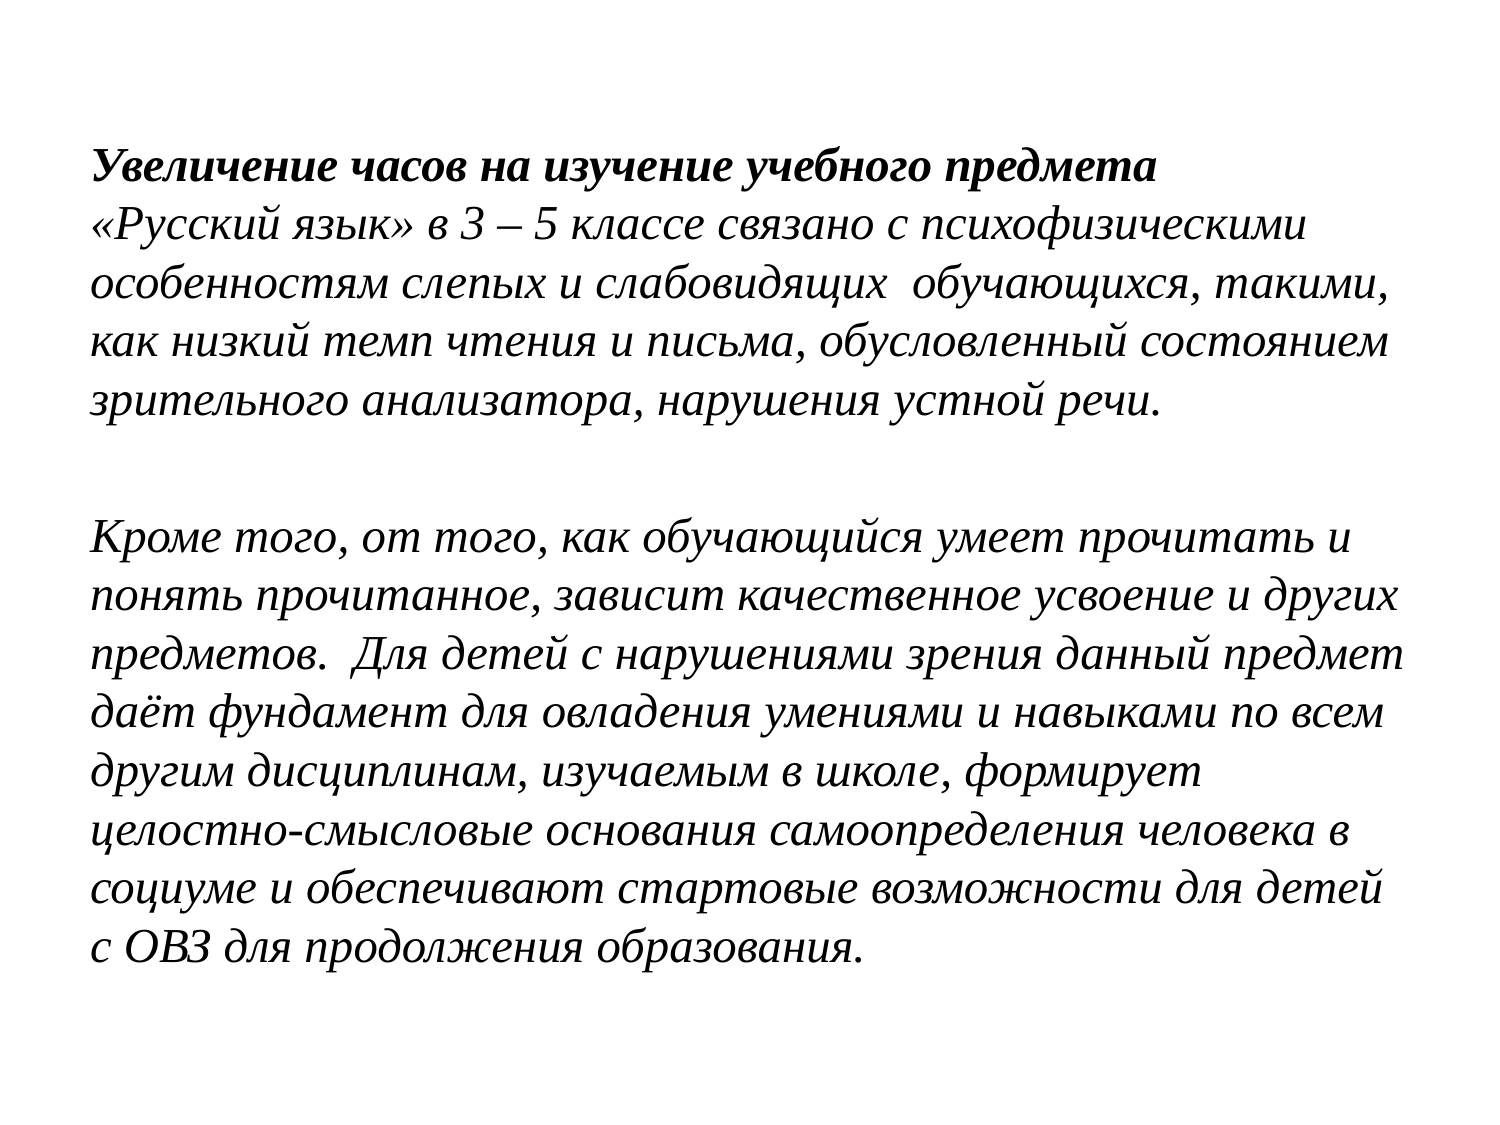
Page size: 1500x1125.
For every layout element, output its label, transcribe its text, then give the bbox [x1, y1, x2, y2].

list Увеличение часов на изучение учебного предмета «Русский язык» в 3 – 5 классе связано с психофизическими особенностям слепых и слабовидящих обучающихся, такими, как низкий темп чтения и письма, обусловленный состоянием зрительного анализатора, нарушения устной речи. Кроме того, от того, как обучающийся умеет прочитать и понять прочитанное, зависит качественное усвоение и других предметов. Для детей с нарушениями зрения данный предмет даёт фундамент для овладения умениями и навыками по всем другим дисциплинам, изучаемым в школе, формирует целостно-смысловые основания самоопределения человека в социуме и обеспечивают стартовые возможности для детей с ОВЗ для продолжения образования. [75, 78, 1425, 1005]
